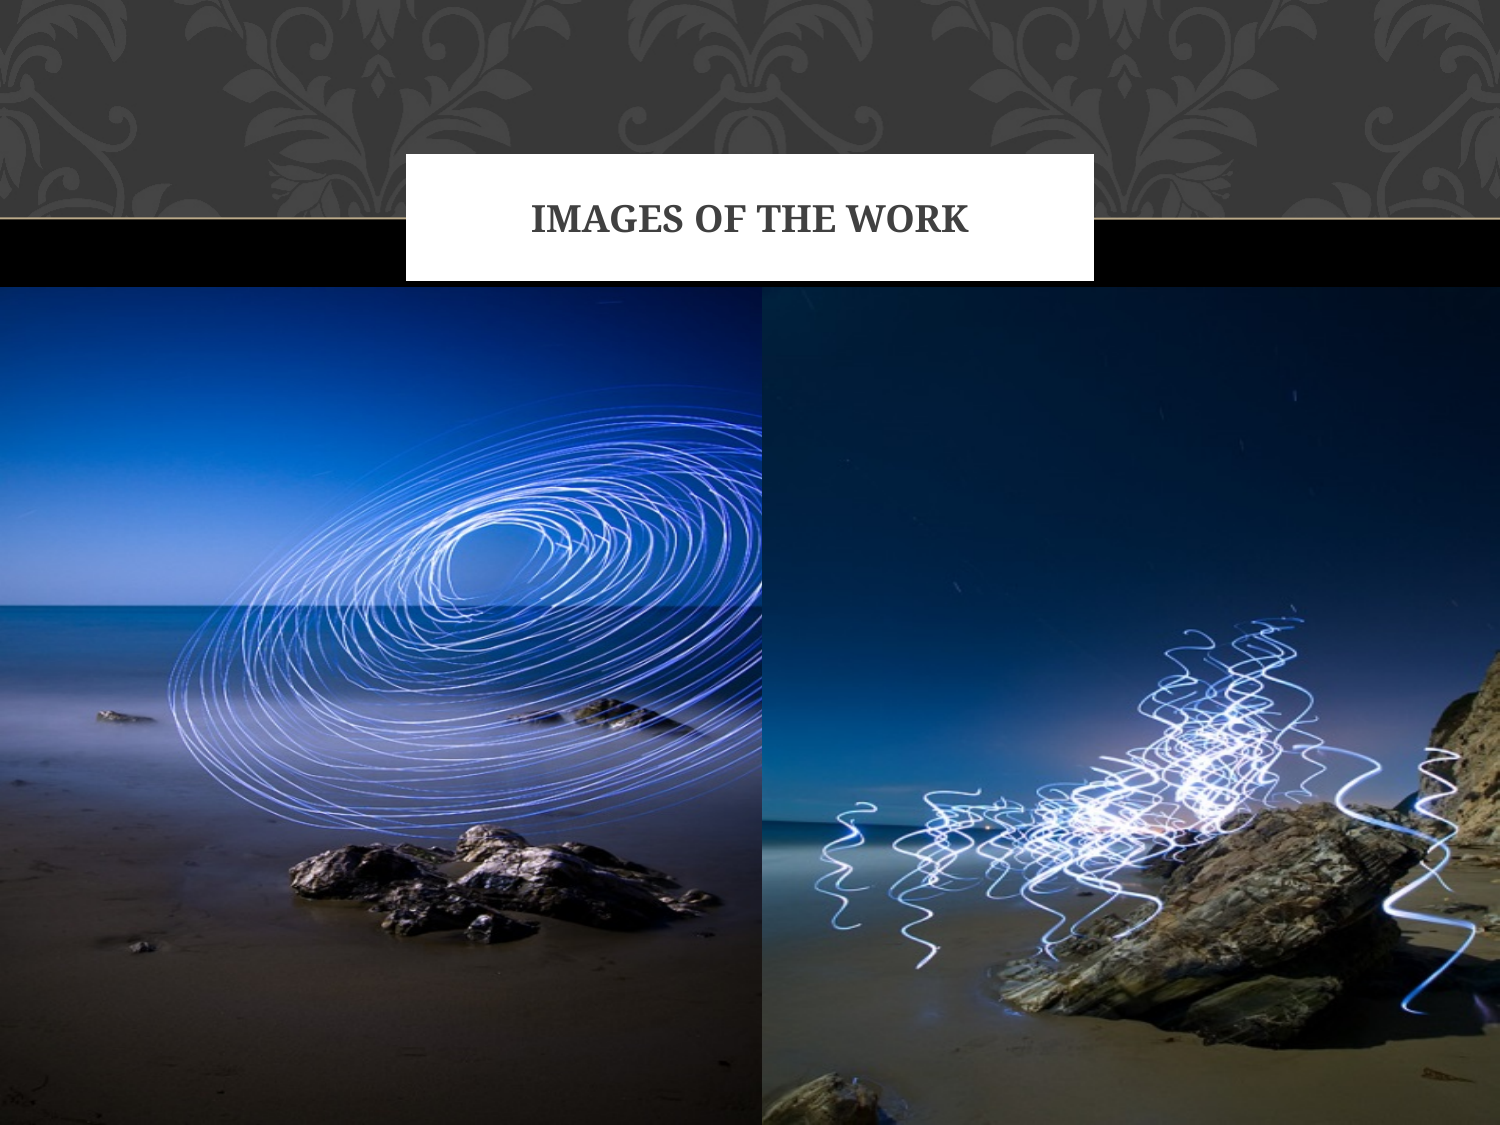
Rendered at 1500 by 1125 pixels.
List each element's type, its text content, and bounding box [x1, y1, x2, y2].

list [762, 287, 1500, 1125]
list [0, 287, 762, 1125]
title Images of the work [406, 154, 1094, 281]
